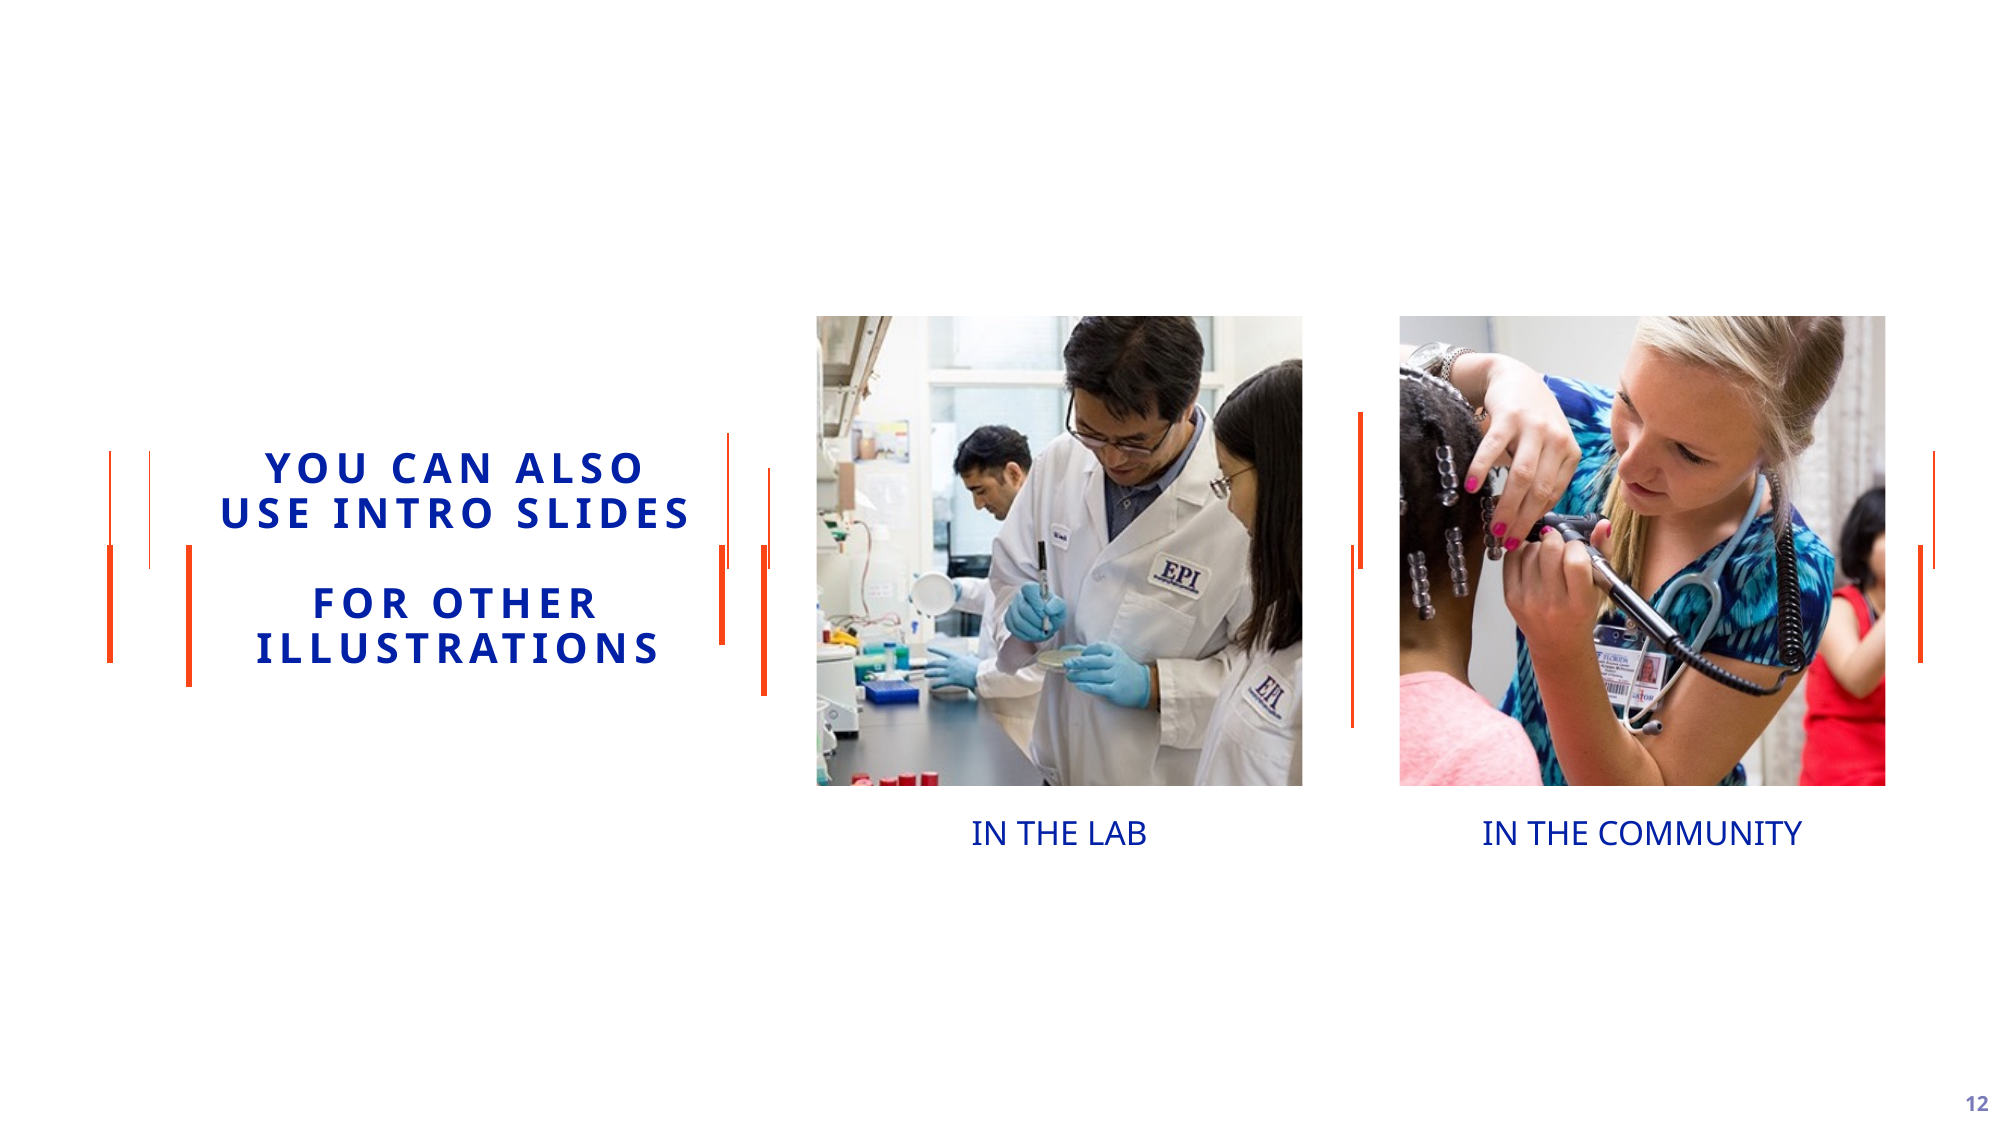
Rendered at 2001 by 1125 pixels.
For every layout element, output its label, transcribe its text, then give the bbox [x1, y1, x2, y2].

list YOU CAN ALSO USE INTRO SLIDES FOR OTHER ILLUSTRATIONS [202, 433, 712, 687]
list IN THE COMMUNITY [1399, 808, 1886, 1056]
list IN THE LAB [816, 808, 1303, 1056]
picture [1399, 315, 1886, 787]
slide_number 12 [1538, 1093, 1989, 1119]
picture [816, 315, 1303, 787]
